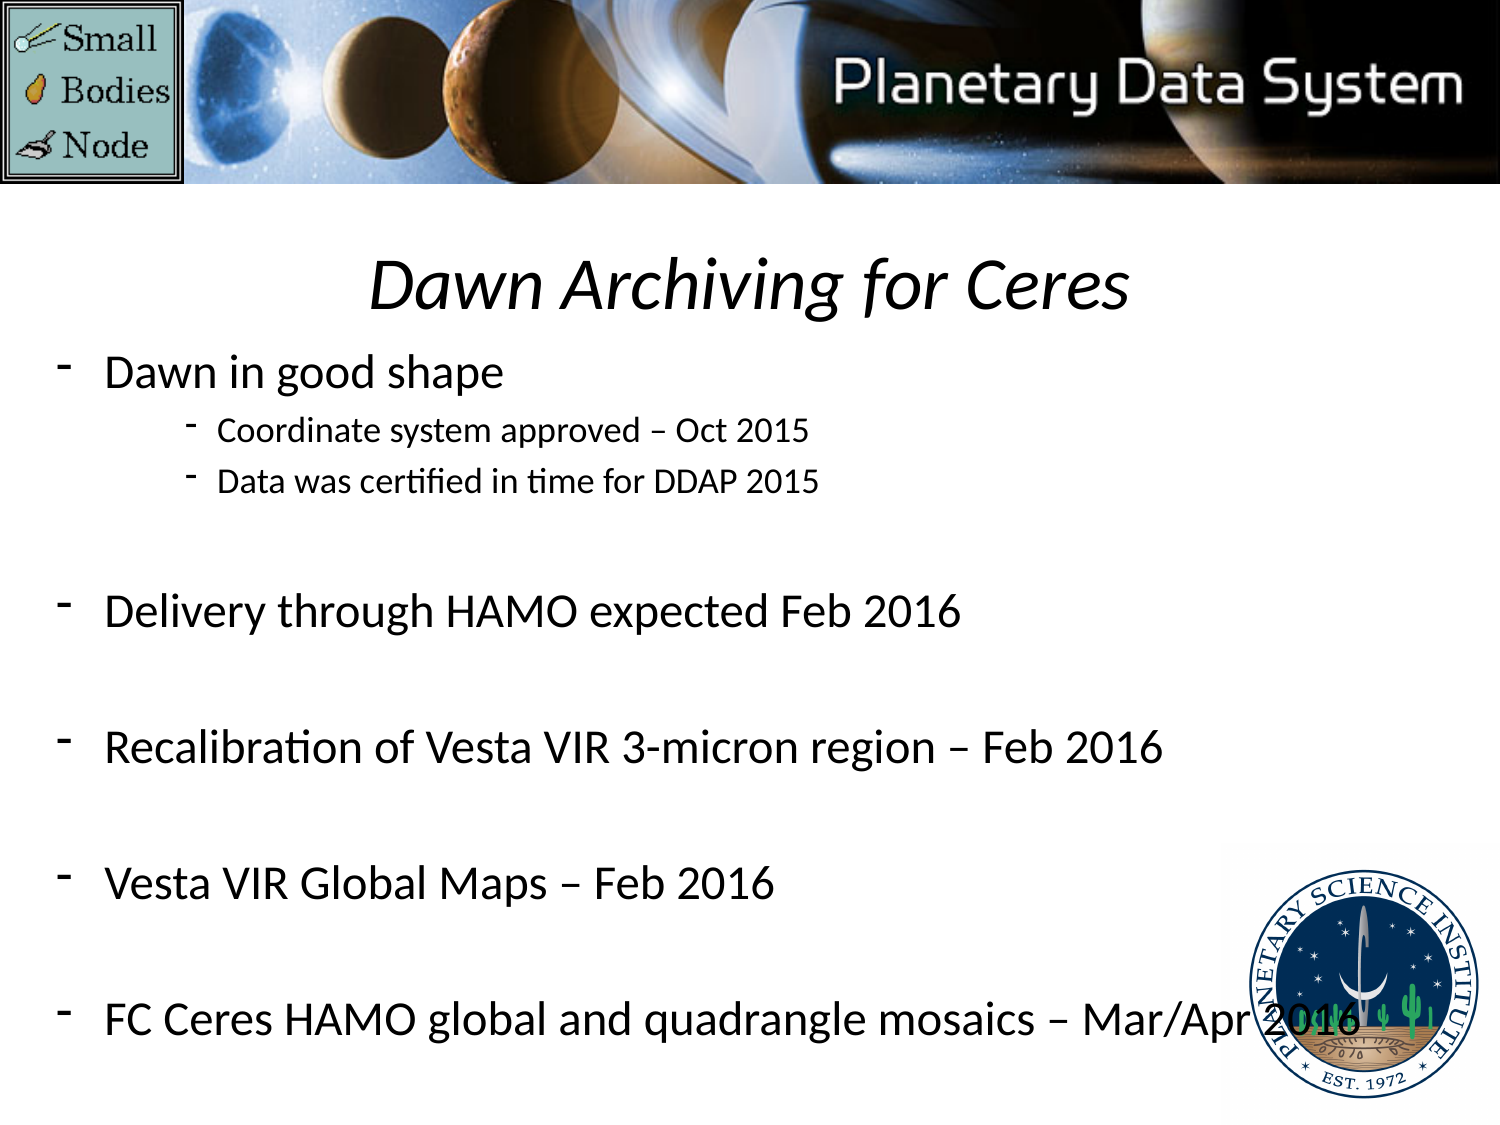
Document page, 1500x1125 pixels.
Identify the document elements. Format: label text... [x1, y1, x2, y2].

list Dawn in good shape Coordinate system approved – Oct 2015 Data was certified in time for DDAP 2015 Delivery through HAMO expected Feb 2016 Recalibration of Vesta VIR 3-micron region – Feb 2016 Vesta VIR Global Maps – Feb 2016 FC Ceres HAMO global and quadrangle mosaics – Mar/Apr 2016 [41, 332, 1406, 1056]
picture [0, 0, 1500, 184]
picture [1221, 843, 1500, 1125]
title Dawn Archiving for Ceres [75, 183, 1425, 377]
